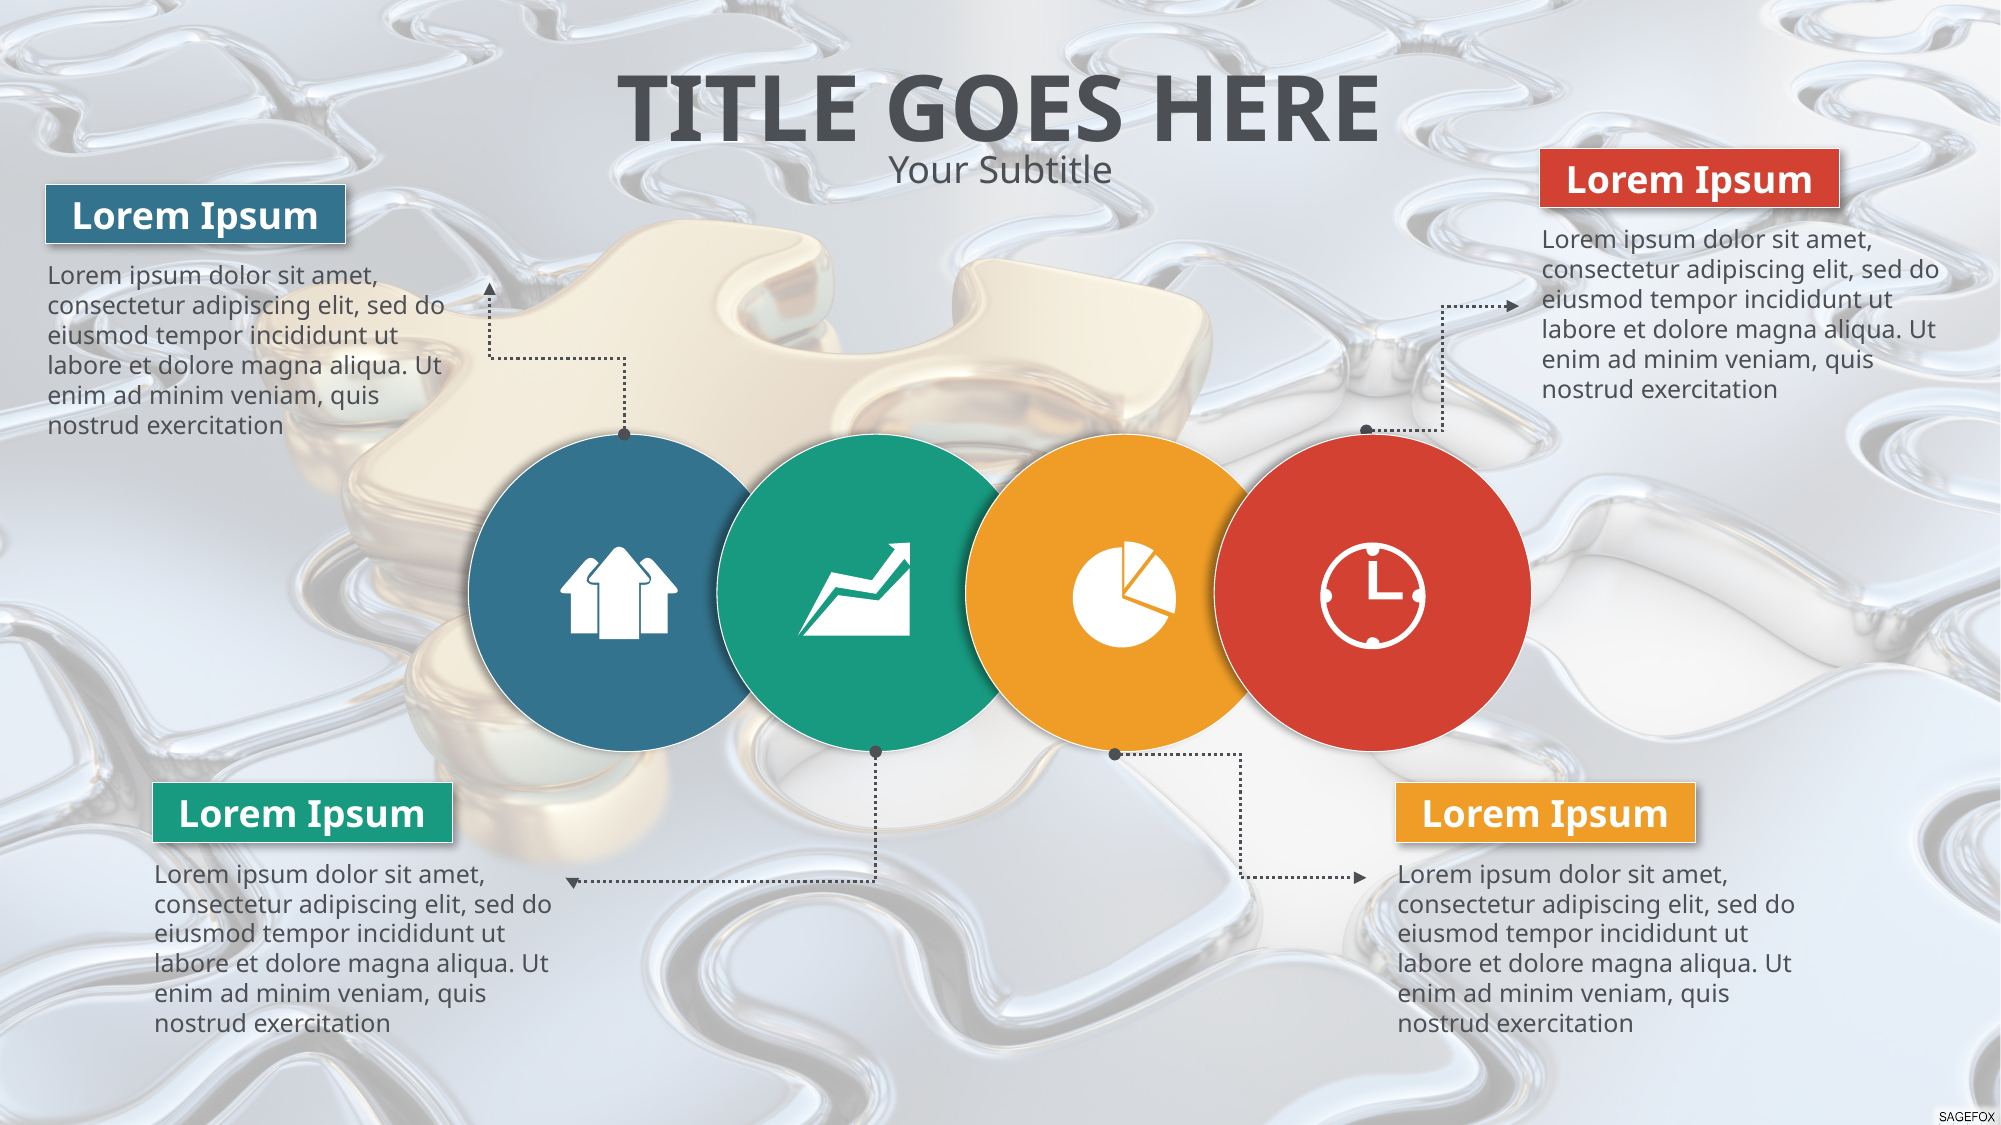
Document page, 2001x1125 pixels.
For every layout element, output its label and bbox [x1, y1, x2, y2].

text_box [467, 433, 744, 753]
text_box [1387, 782, 1840, 1015]
text_box [964, 433, 1242, 753]
picture [1936, 1111, 1997, 1125]
text_box [715, 433, 993, 753]
text_box [558, 546, 680, 640]
text_box [1366, 306, 1520, 431]
text_box [657, 659, 784, 970]
text_box [1213, 433, 1533, 753]
text_box [480, 291, 633, 426]
text_box [144, 782, 597, 1015]
text_box [1072, 541, 1176, 648]
text_box [1531, 148, 1984, 381]
text_box [797, 542, 910, 636]
text_box [37, 184, 490, 417]
text_box [1114, 754, 1367, 878]
text_box [1320, 542, 1426, 650]
text_box [548, 42, 1452, 199]
